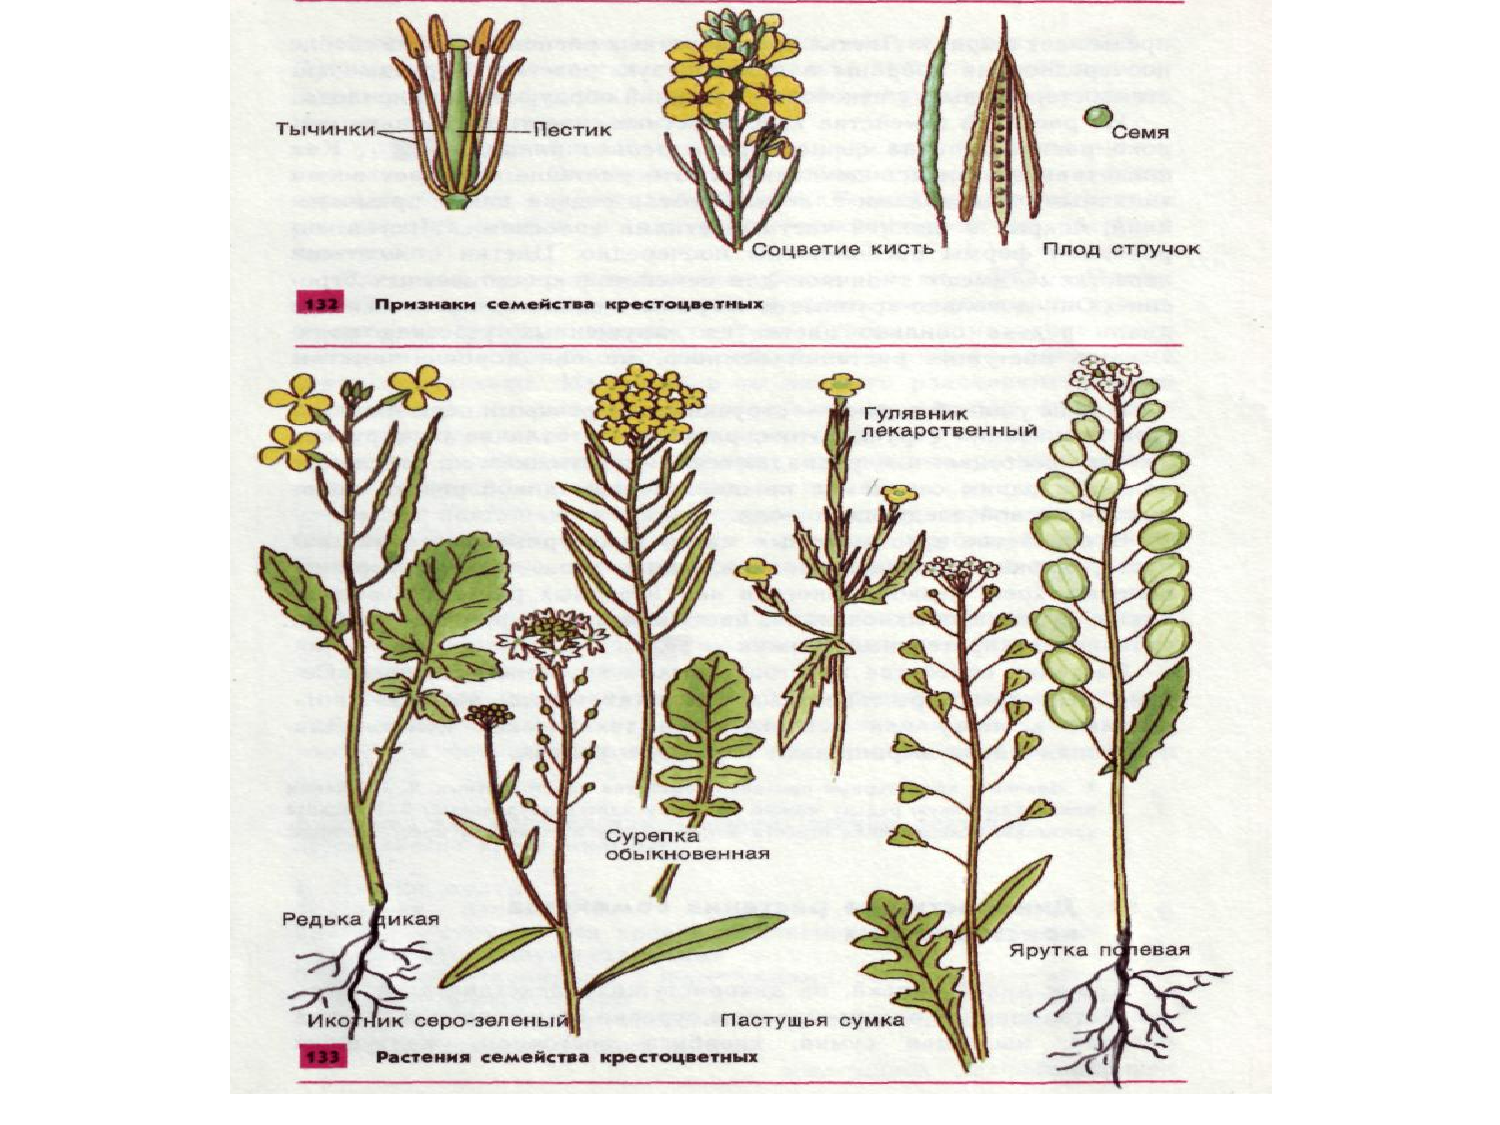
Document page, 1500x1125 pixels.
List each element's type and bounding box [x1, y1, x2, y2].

picture [229, 0, 1273, 1095]
